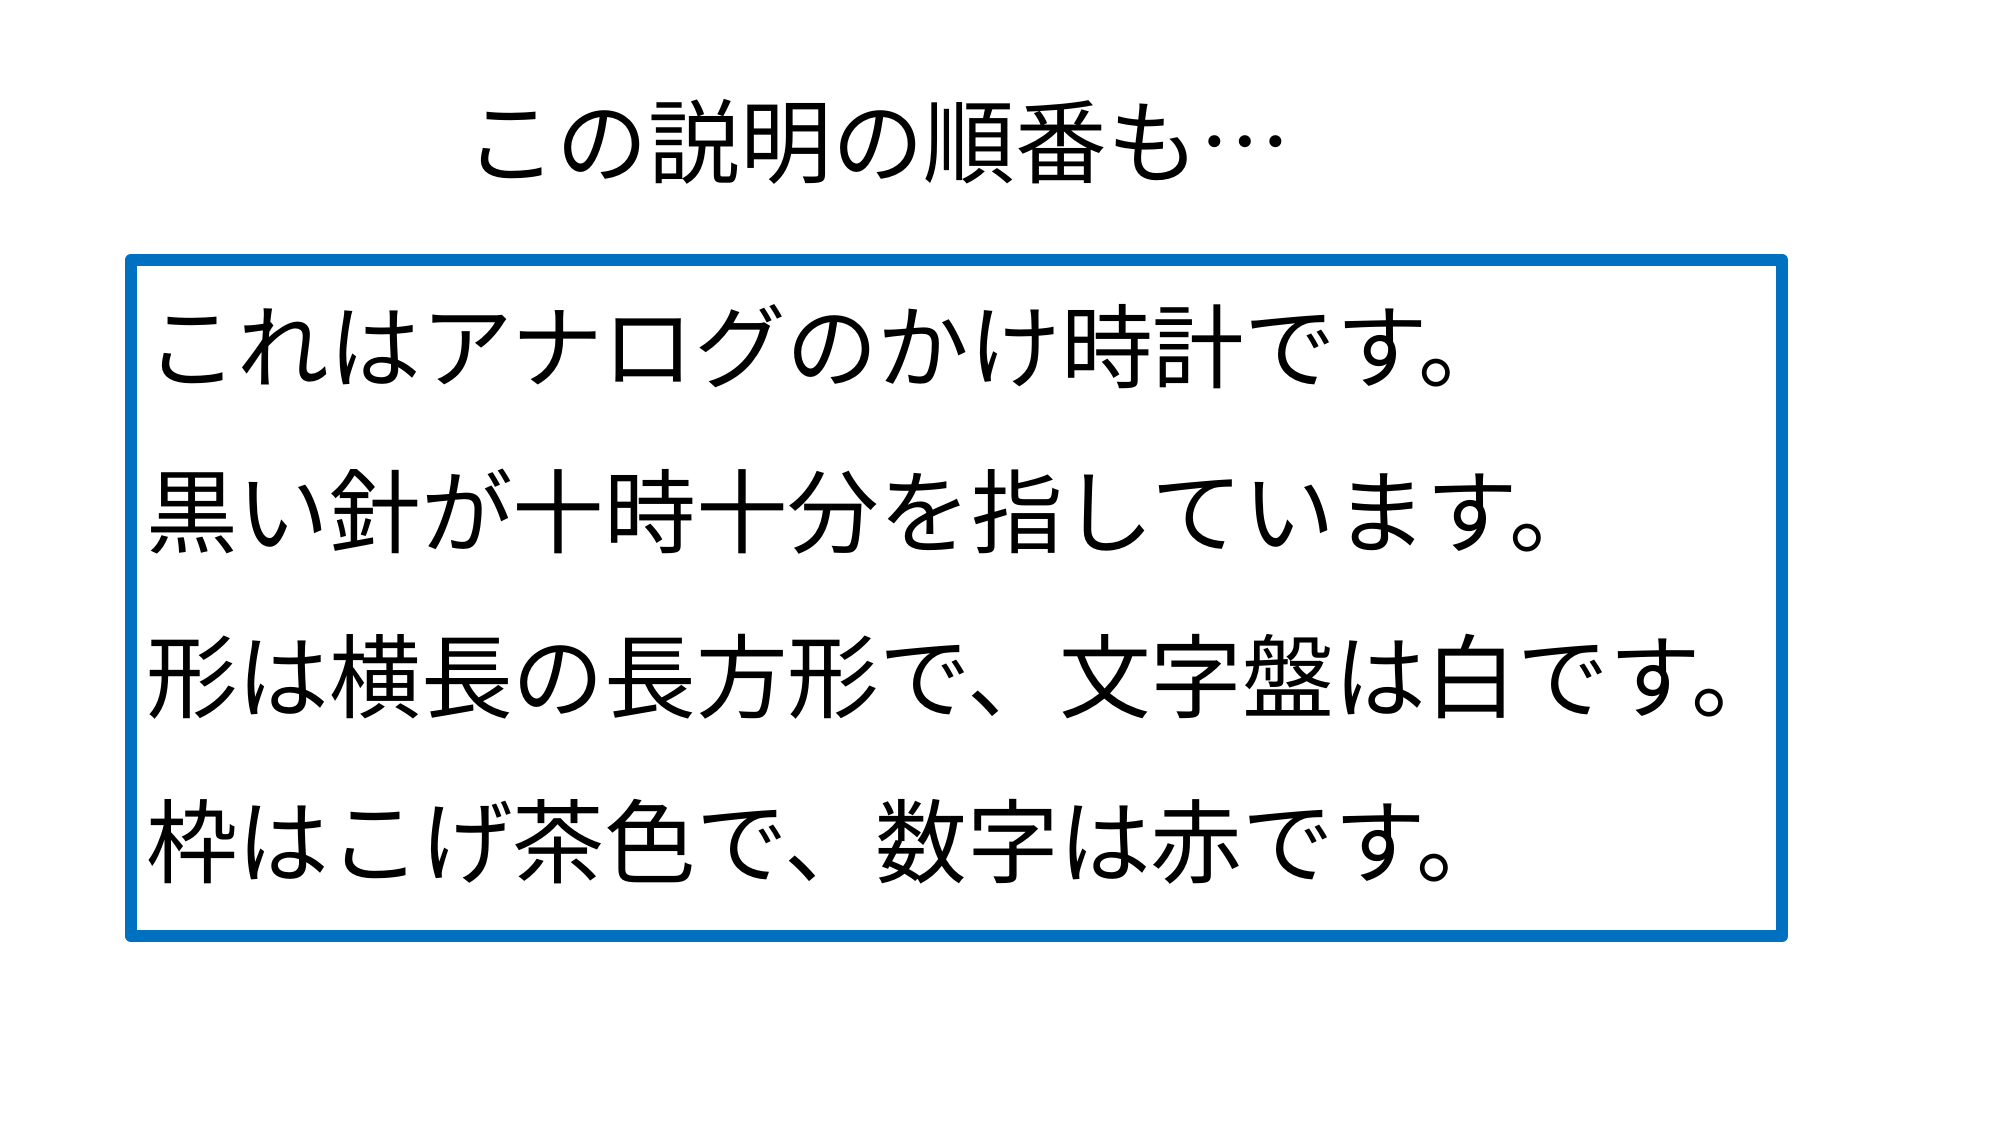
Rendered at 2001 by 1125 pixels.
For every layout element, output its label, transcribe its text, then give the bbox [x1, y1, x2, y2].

title この説明の順番も… [52, 19, 1704, 204]
text_box これはアナログのかけ時計です。 黒い針が十時十分を指しています。 形は横長の長方形で、文字盤は白です。 枠はこげ茶色で、数字は赤です。 [130, 260, 1782, 936]
